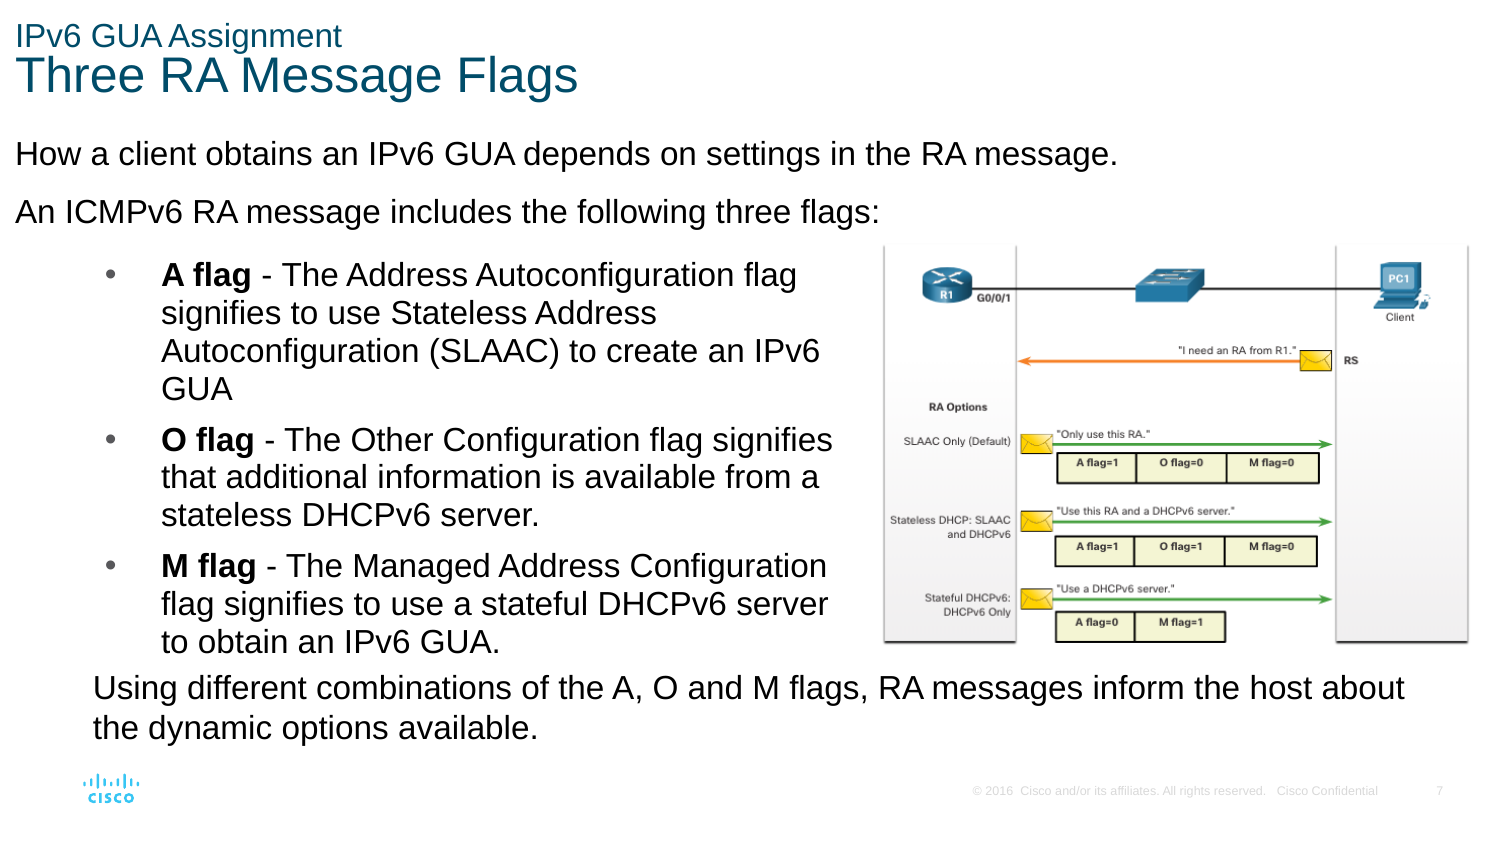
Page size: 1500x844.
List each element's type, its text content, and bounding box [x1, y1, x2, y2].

picture [878, 239, 1474, 648]
text_box A flag - The Address Autoconfiguration flag signifies to use Stateless Address Autoconfiguration (SLAAC) to create an IPv6 GUA O flag - The Other Configuration flag signifies that additional information is available from a stateless DHCPv6 server. M flag - The Managed Address Configuration flag signifies to use a stateful DHCPv6 server to obtain an IPv6 GUA. [77, 248, 879, 656]
text_box Using different combinations of the A, O and M flags, RA messages inform the host about the dynamic options available. [77, 658, 1447, 764]
list How a client obtains an IPv6 GUA depends on settings in the RA message. An ICMPv6 RA message includes the following three flags: [0, 124, 1369, 229]
title IPv6 GUA Assignment Three RA Message Flags [0, 1, 1369, 122]
